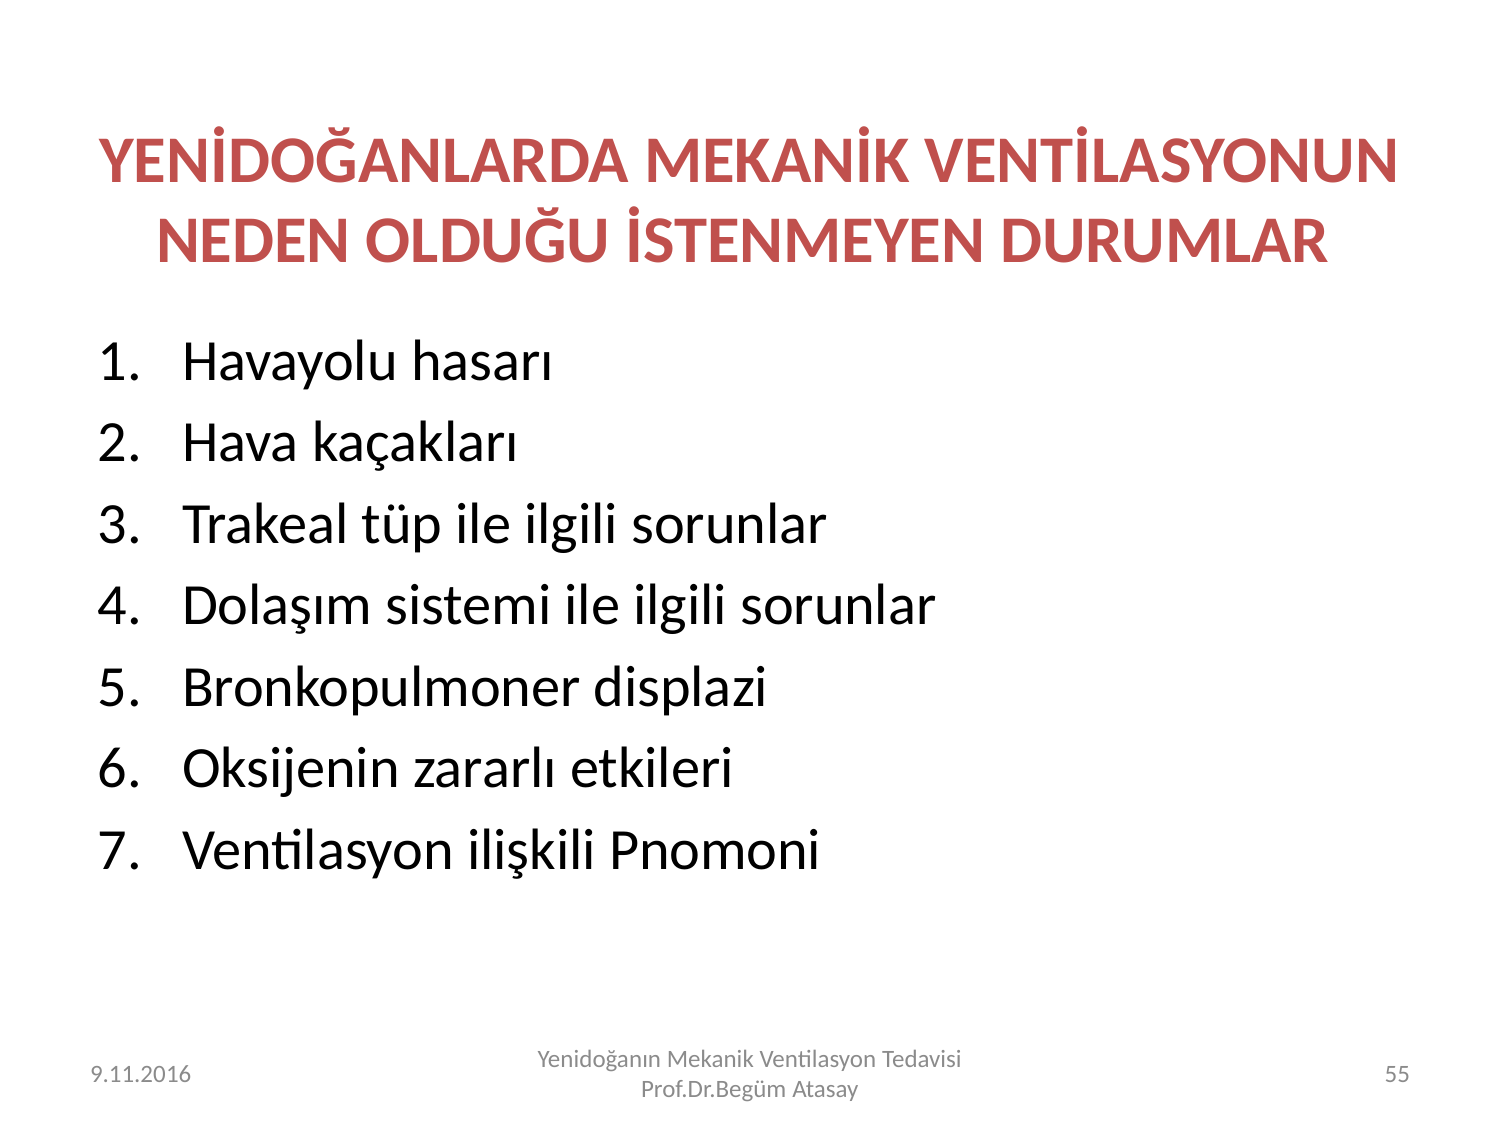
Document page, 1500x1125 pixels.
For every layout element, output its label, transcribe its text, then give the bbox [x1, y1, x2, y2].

slide_number 55 [1074, 1042, 1425, 1103]
text_box Havayolu hasarı Hava kaçakları Trakeal tüp ile ilgili sorunlar Dolaşım sistemi ile ilgili sorunlar Bronkopulmoner displazi Oksijenin zararlı etkileri Ventilasyon ilişkili Pnomoni [64, 314, 1415, 1057]
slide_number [75, 1057, 425, 1103]
text_box YENİDOĞANLARDA MEKANİK VENTİLASYONUN NEDEN OLDUĞU İSTENMEYEN DURUMLAR [0, 101, 1500, 290]
footer Yenidoğanın Mekanik Ventilasyon Tedavisi Prof.Dr.Begüm Atasay [512, 1057, 988, 1103]
